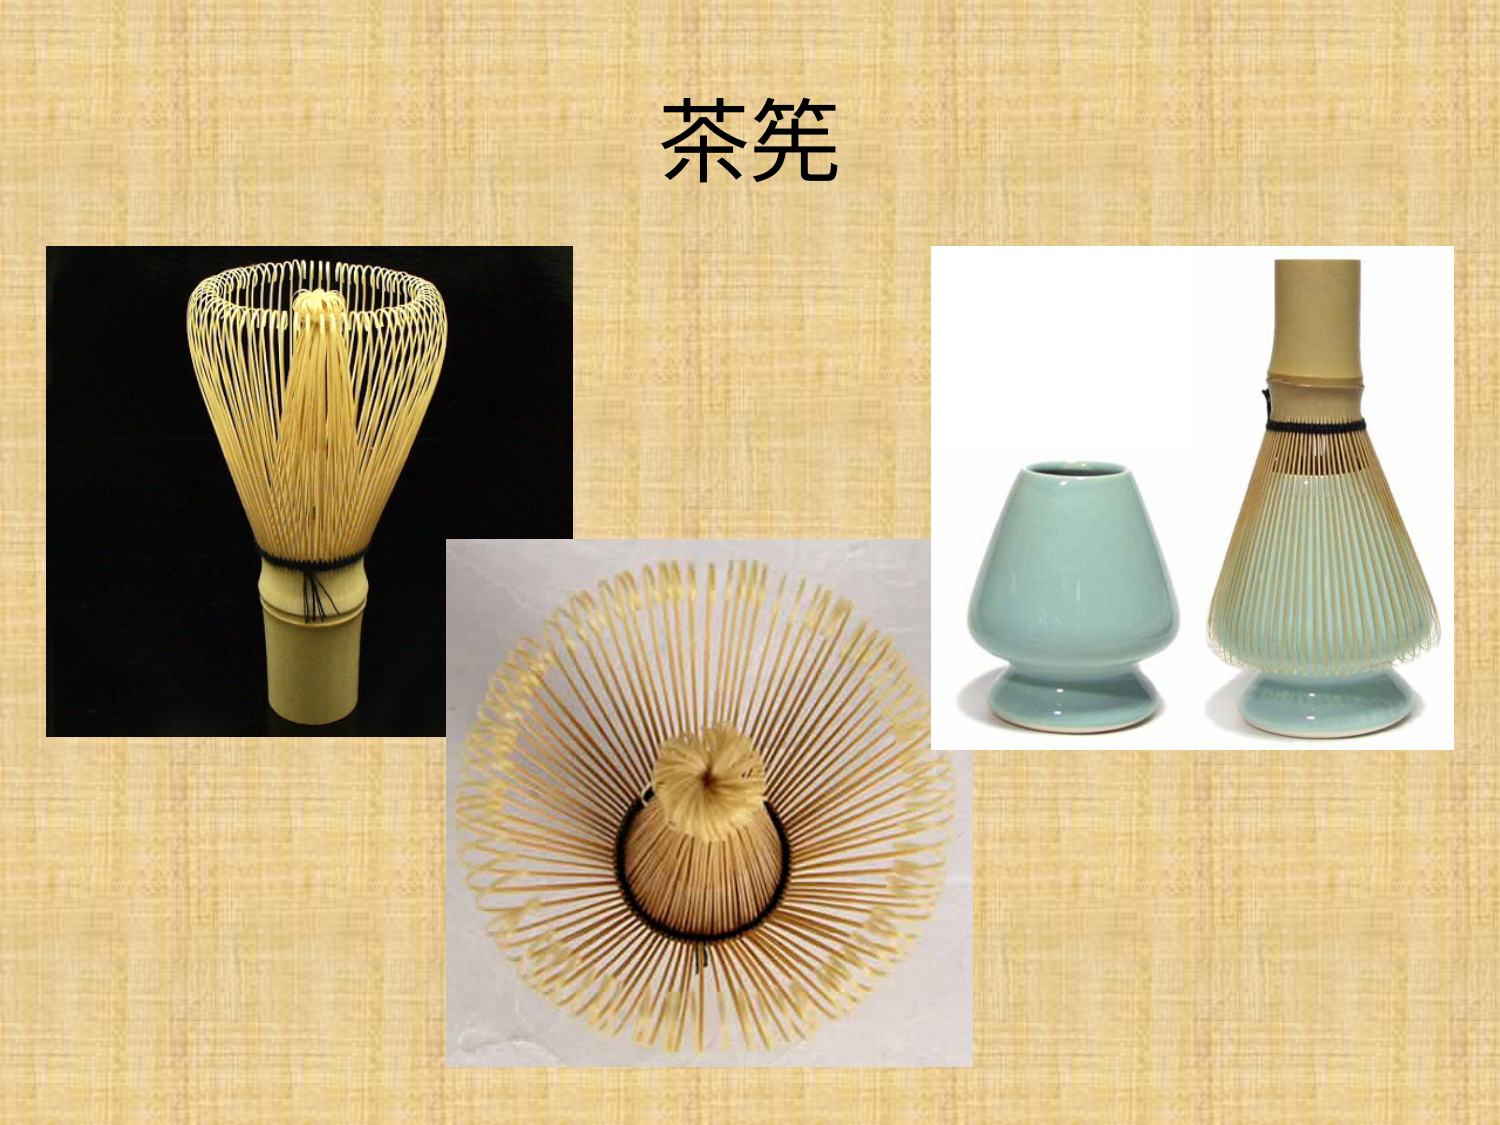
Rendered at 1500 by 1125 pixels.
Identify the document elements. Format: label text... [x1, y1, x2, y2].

title 茶筅 [75, 45, 1425, 233]
picture [0, 0, 1500, 1125]
